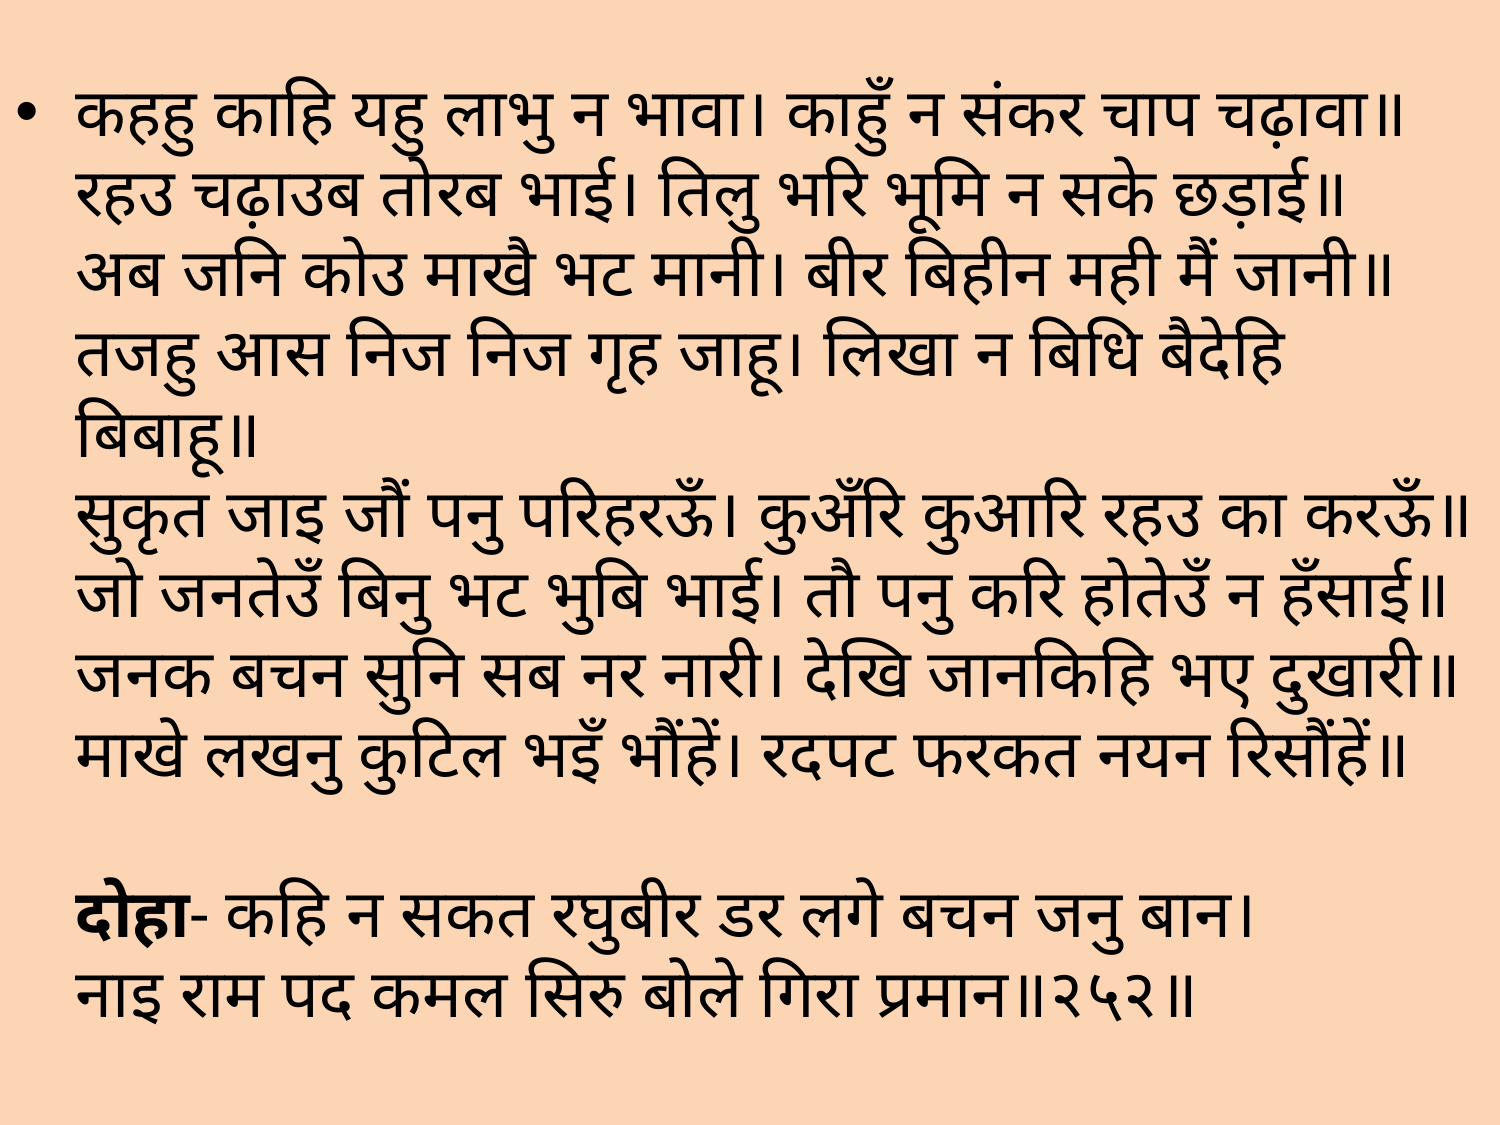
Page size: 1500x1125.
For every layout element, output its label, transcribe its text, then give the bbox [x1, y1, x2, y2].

list कहहु काहि यहु लाभु न भावा। काहुँ न संकर चाप चढ़ावा॥ रहउ चढ़ाउब तोरब भाई। तिलु भरि भूमि न सके छड़ाई॥ अब जनि कोउ माखै भट मानी। बीर बिहीन मही मैं जानी॥ तजहु आस निज निज गृह जाहू। लिखा न बिधि बैदेहि बिबाहू॥ सुकृत जाइ जौं पनु परिहरऊँ। कुअँरि कुआरि रहउ का करऊँ॥ जो जनतेउँ बिनु भट भुबि भाई। तौ पनु करि होतेउँ न हँसाई॥ जनक बचन सुनि सब नर नारी। देखि जानकिहि भए दुखारी॥ माखे लखनु कुटिल भइँ भौंहें। रदपट फरकत नयन रिसौंहें॥ दोहा- कहि न सकत रघुबीर डर लगे बचन जनु बान। नाइ राम पद कमल सिरु बोले गिरा प्रमान॥२५२॥ [0, 62, 1500, 1125]
